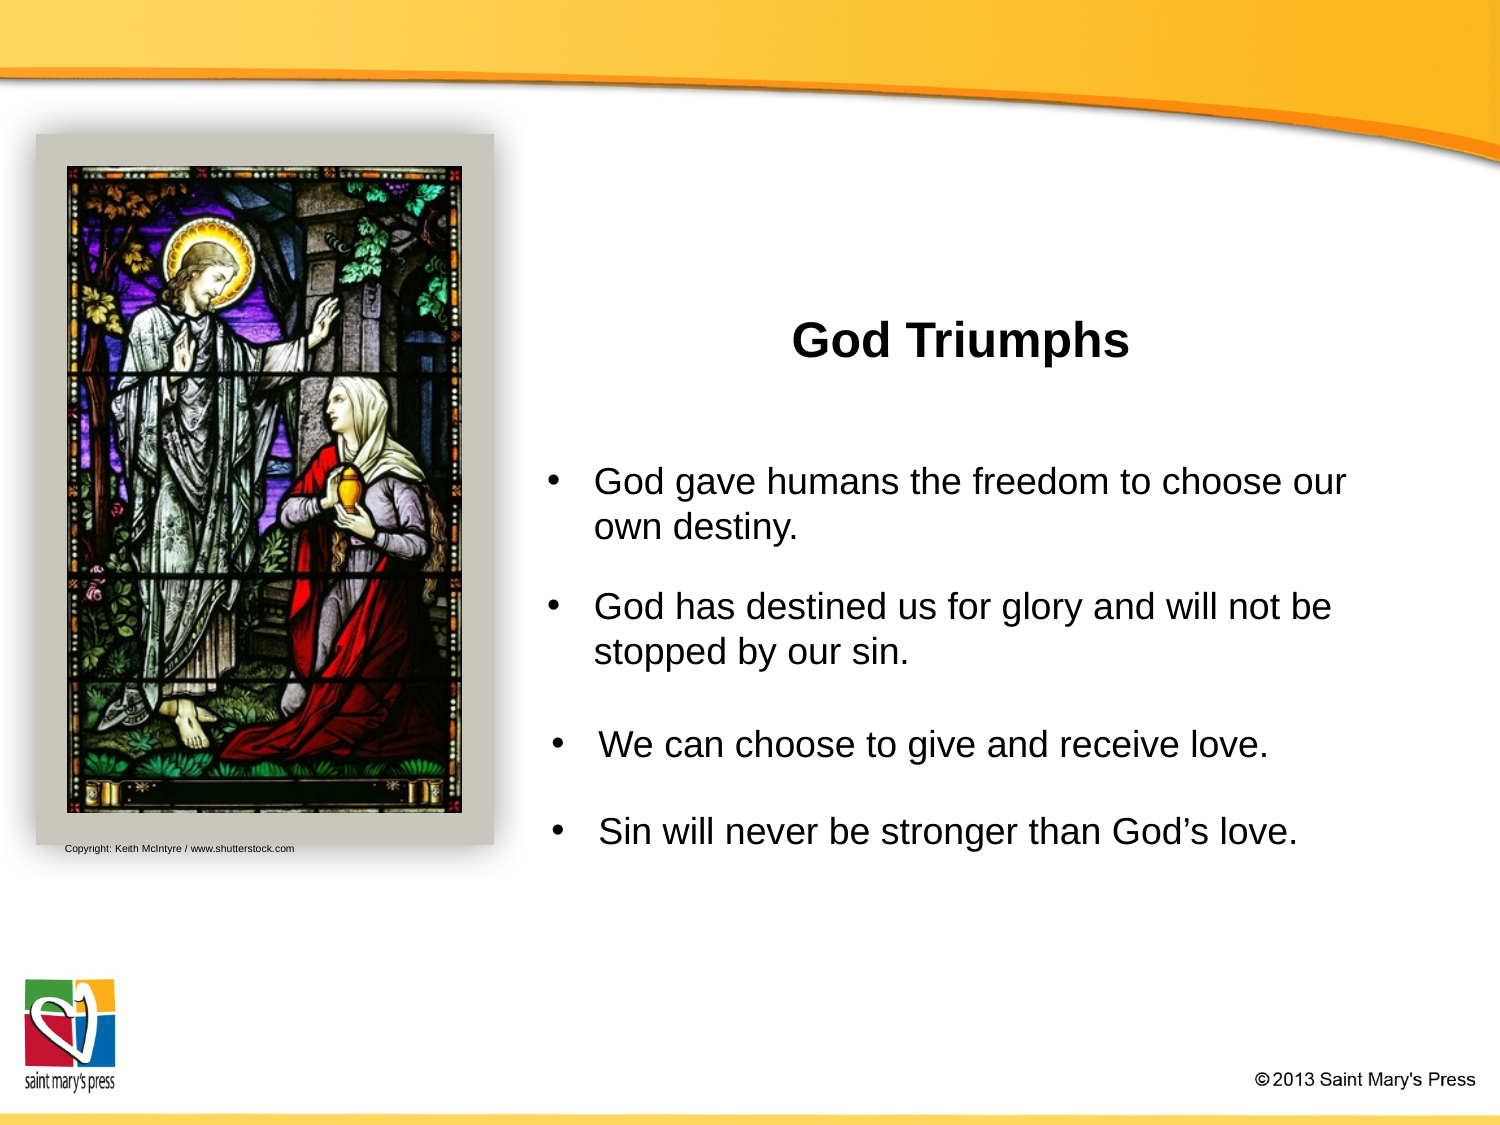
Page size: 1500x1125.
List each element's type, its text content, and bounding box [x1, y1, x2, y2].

text_box We can choose to give and receive love. [536, 712, 1500, 773]
picture [0, 0, 1500, 1125]
text_box God Triumphs [672, 299, 1250, 411]
text_box Sin will never be stronger than God’s love. [536, 799, 1500, 860]
text_box God gave humans the freedom to choose our own destiny. [532, 449, 1413, 555]
text_box God has destined us for glory and will not be stopped by our sin. [532, 574, 1375, 680]
